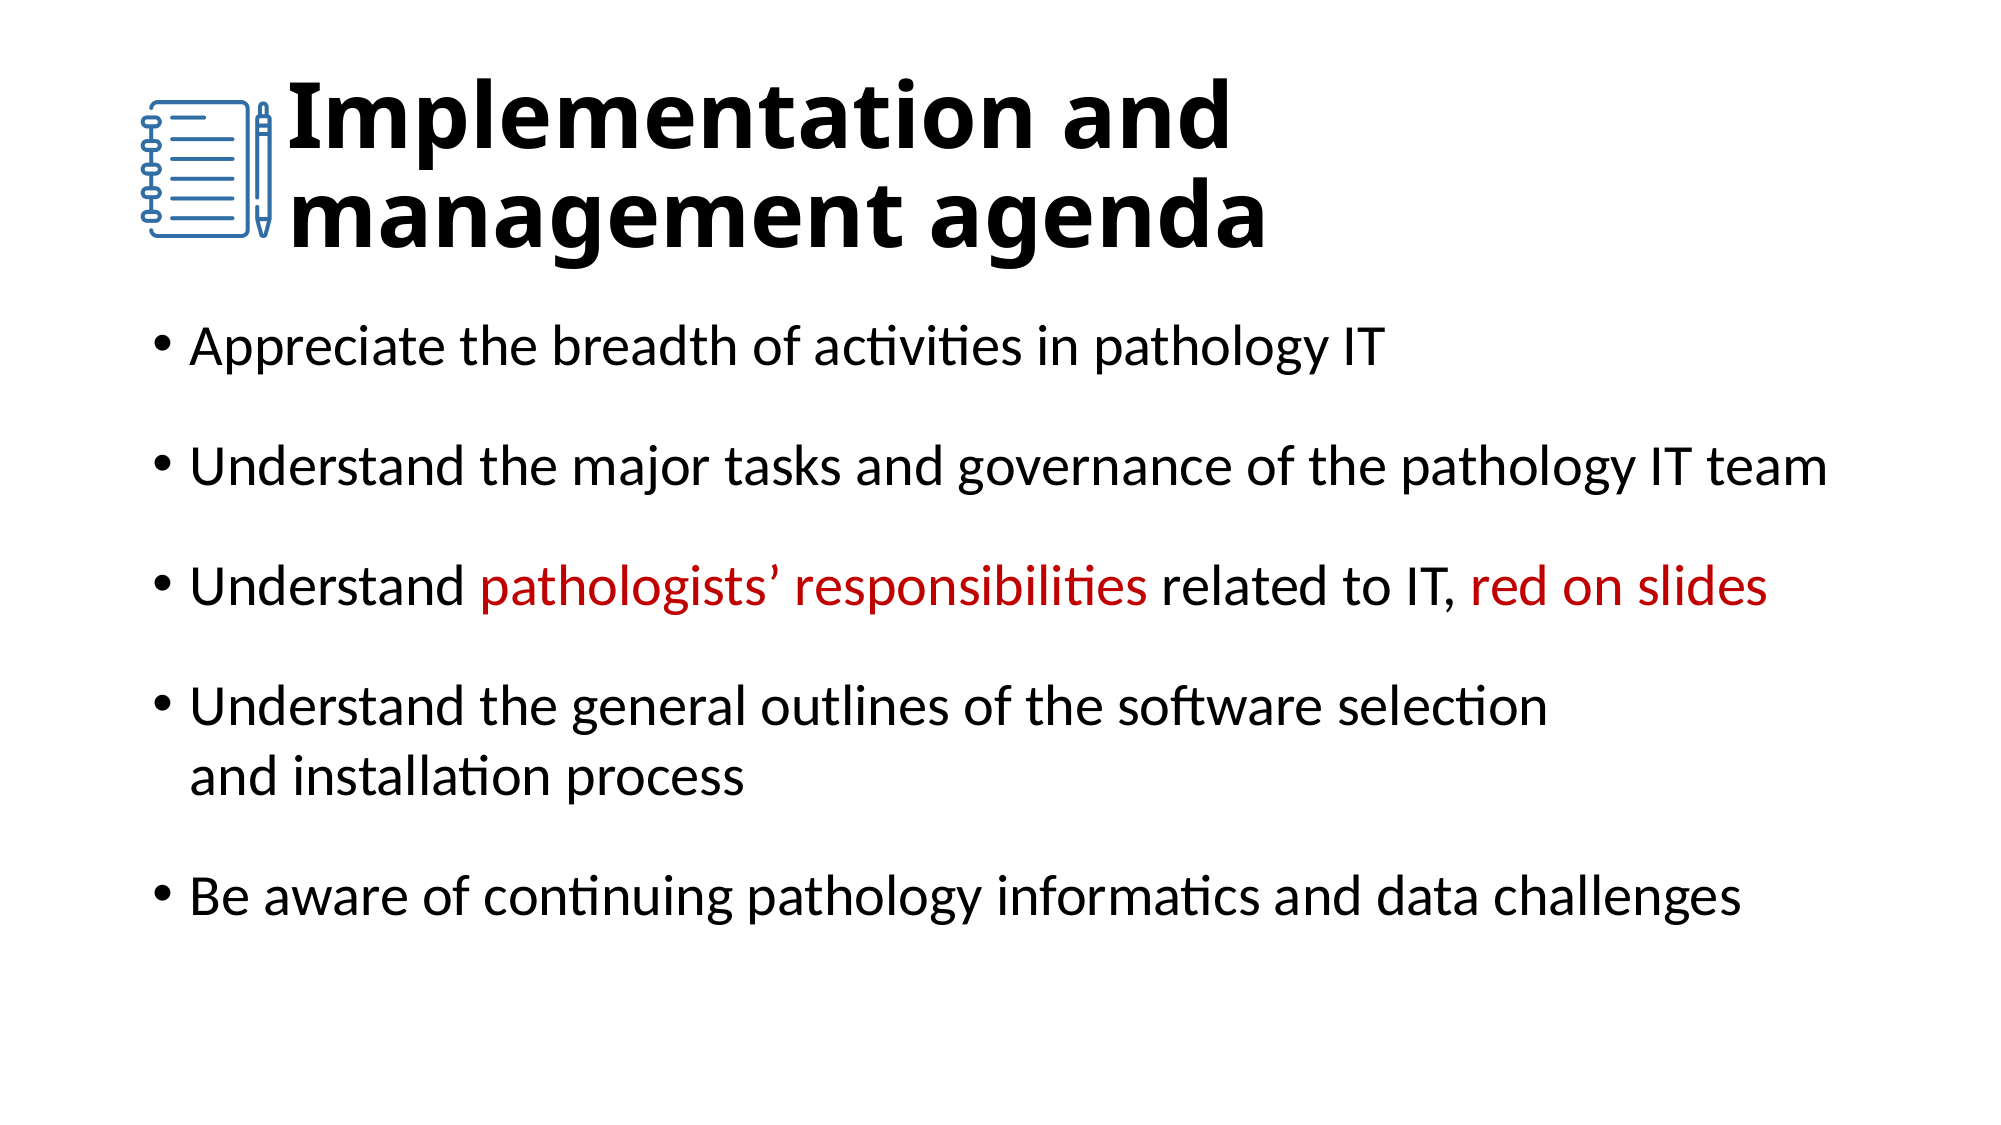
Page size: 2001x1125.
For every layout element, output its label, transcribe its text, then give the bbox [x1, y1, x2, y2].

picture [137, 100, 275, 238]
title Implementation and management agenda [272, 59, 1863, 278]
list Appreciate the breadth of activities in pathology IT Understand the major tasks and governance of the pathology IT team Understand pathologists’ responsibilities related to IT, red on slides Understand the general outlines of the software selection and installation process Be aware of continuing pathology informatics and data challenges [137, 299, 1863, 1037]
